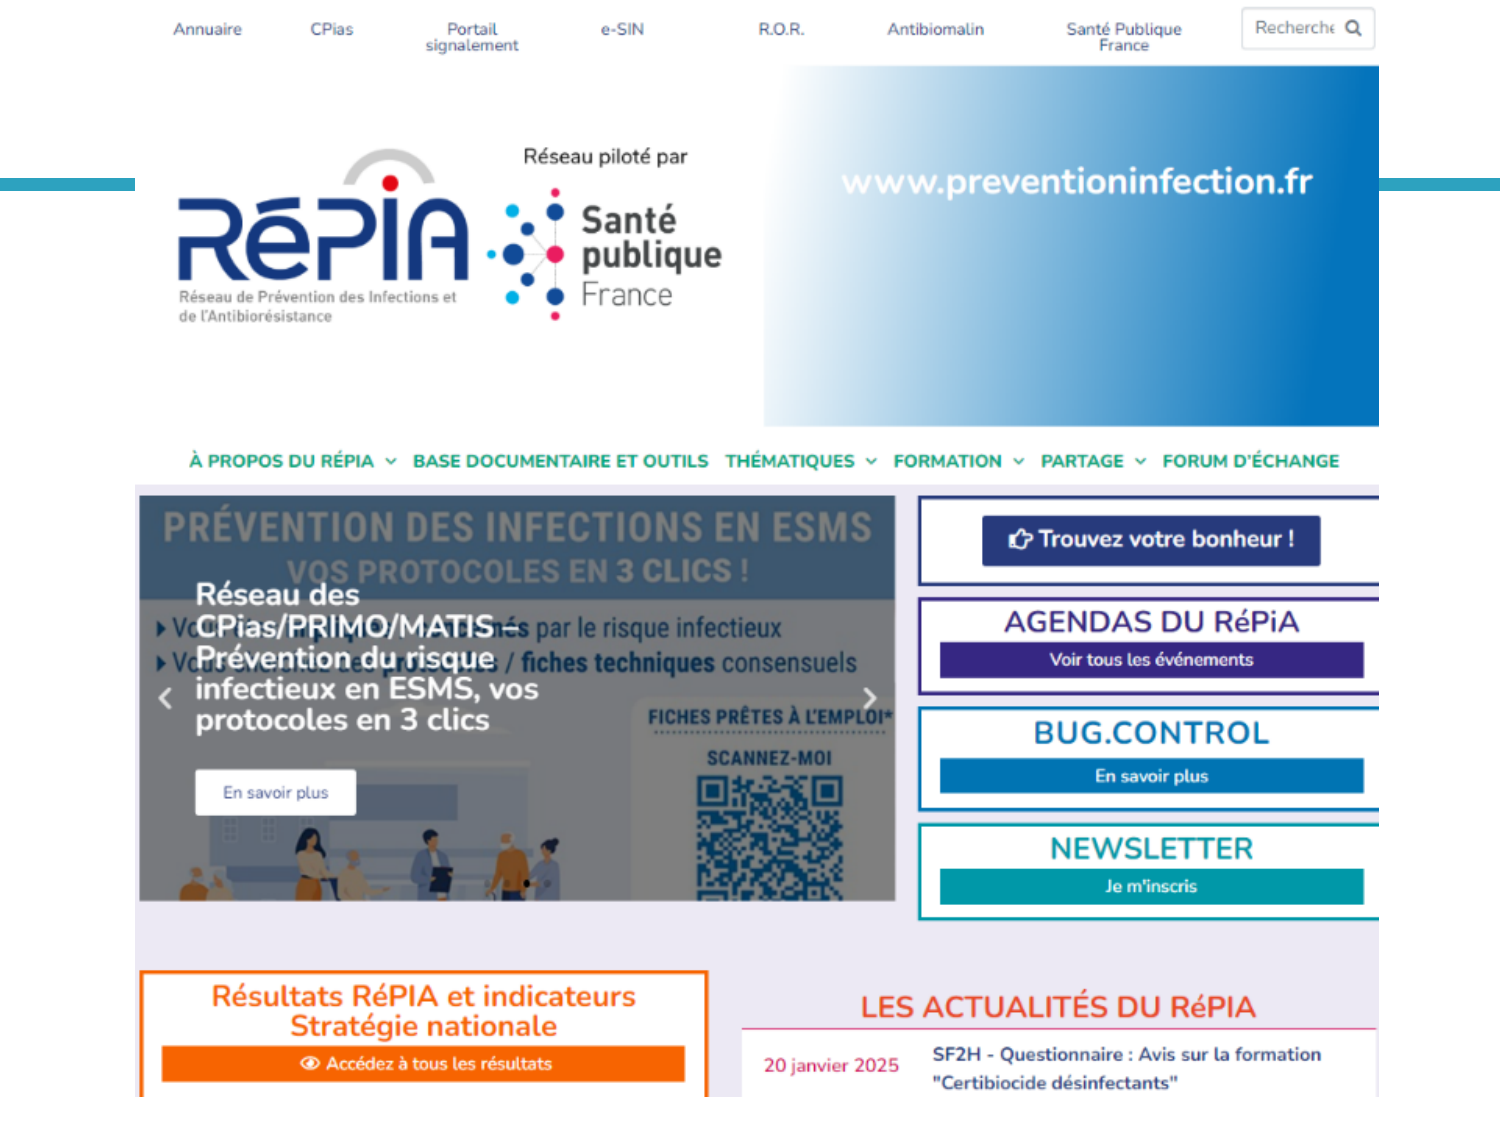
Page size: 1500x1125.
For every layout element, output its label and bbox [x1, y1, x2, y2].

picture [135, 4, 1380, 1098]
picture [922, 710, 1380, 808]
